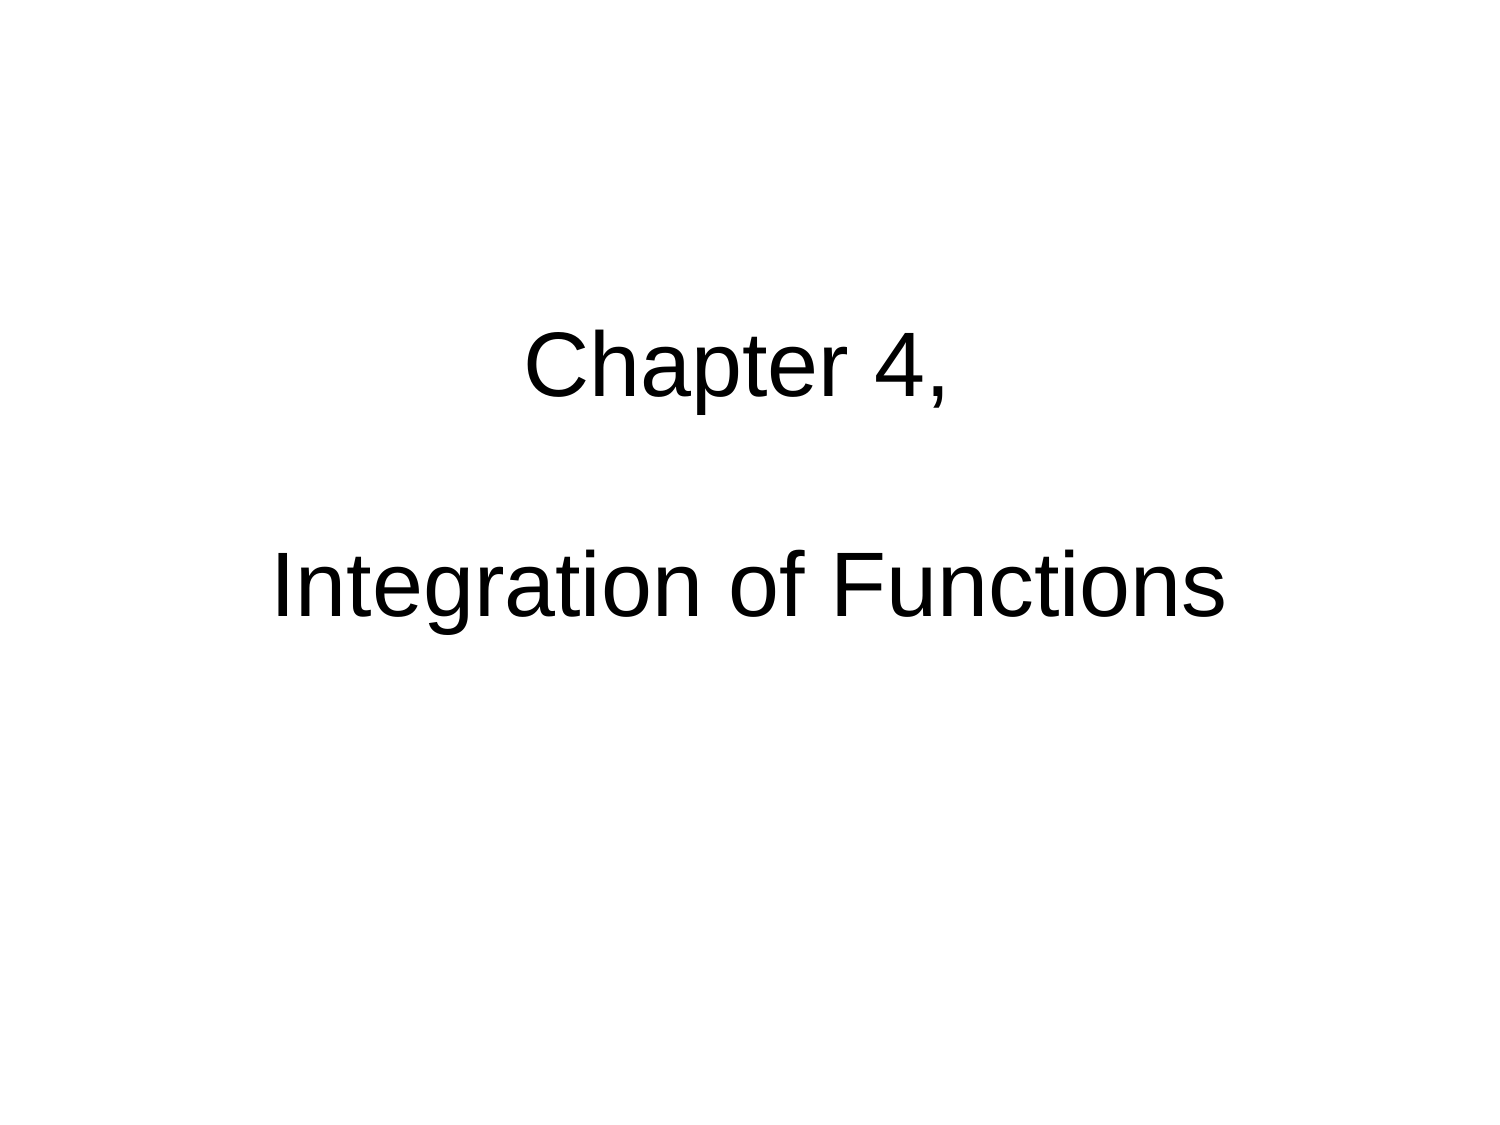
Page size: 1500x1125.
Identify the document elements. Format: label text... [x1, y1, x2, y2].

title Chapter 4, Integration of Functions [112, 349, 1388, 591]
